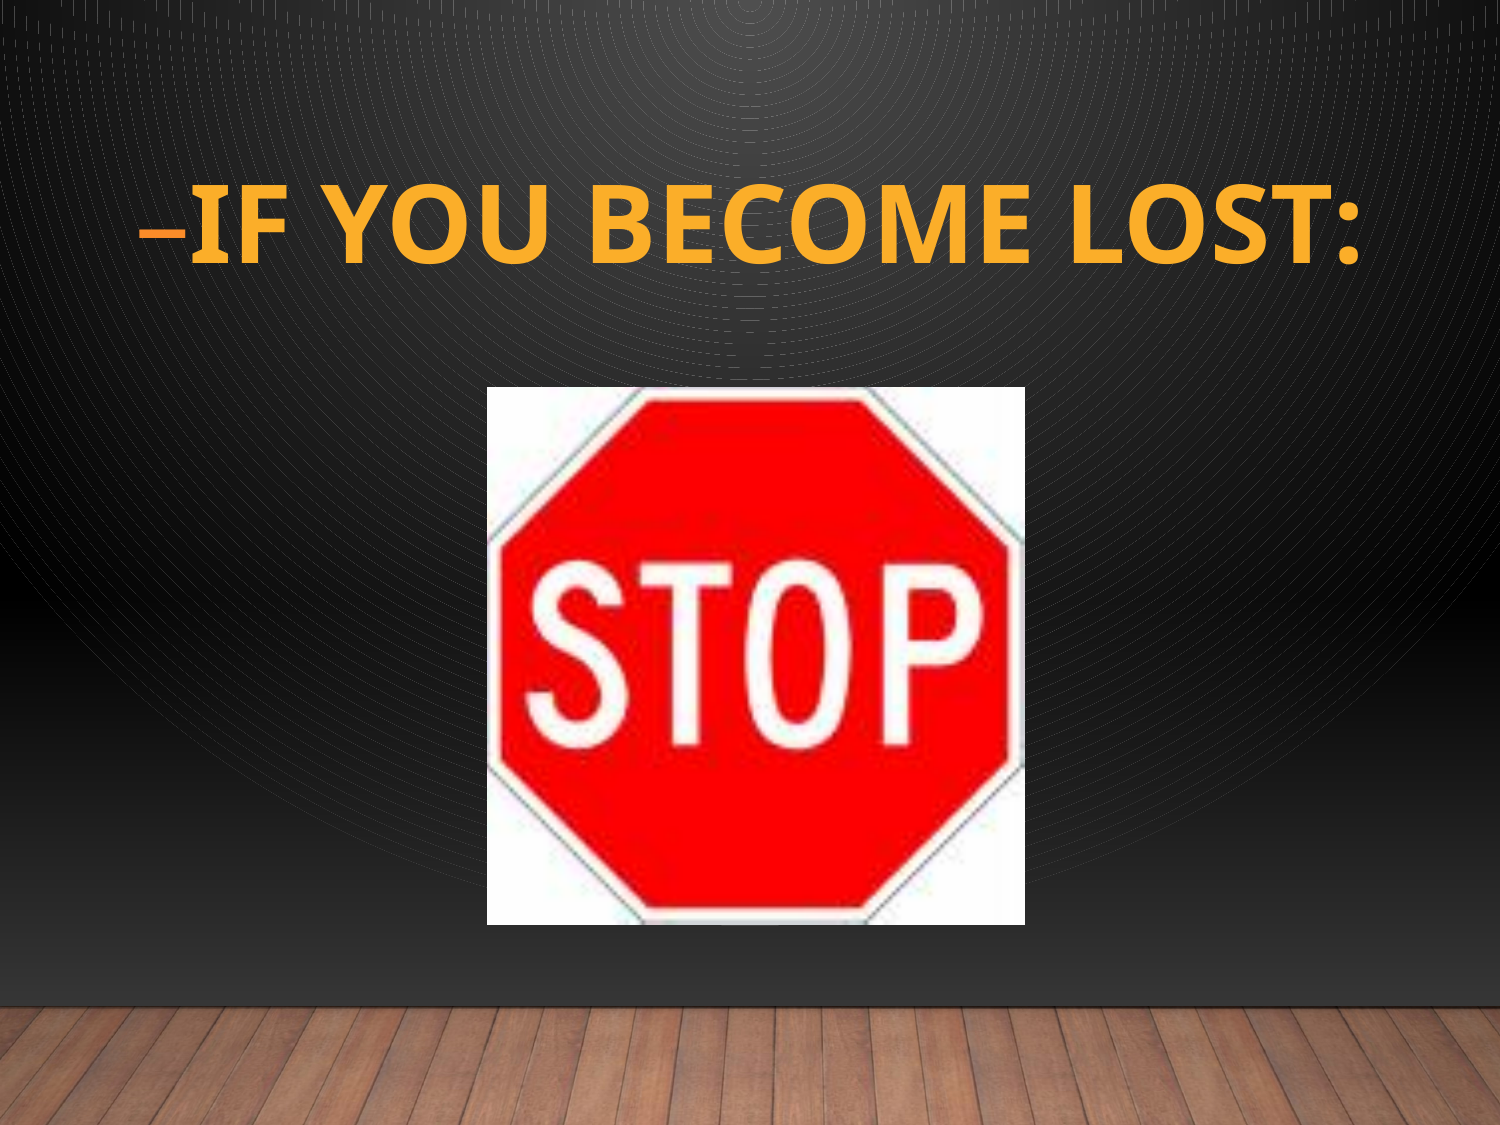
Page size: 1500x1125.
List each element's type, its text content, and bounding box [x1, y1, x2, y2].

picture [0, 1006, 1500, 1125]
title –If you become Lost: [112, 50, 1388, 288]
picture [487, 387, 1026, 926]
